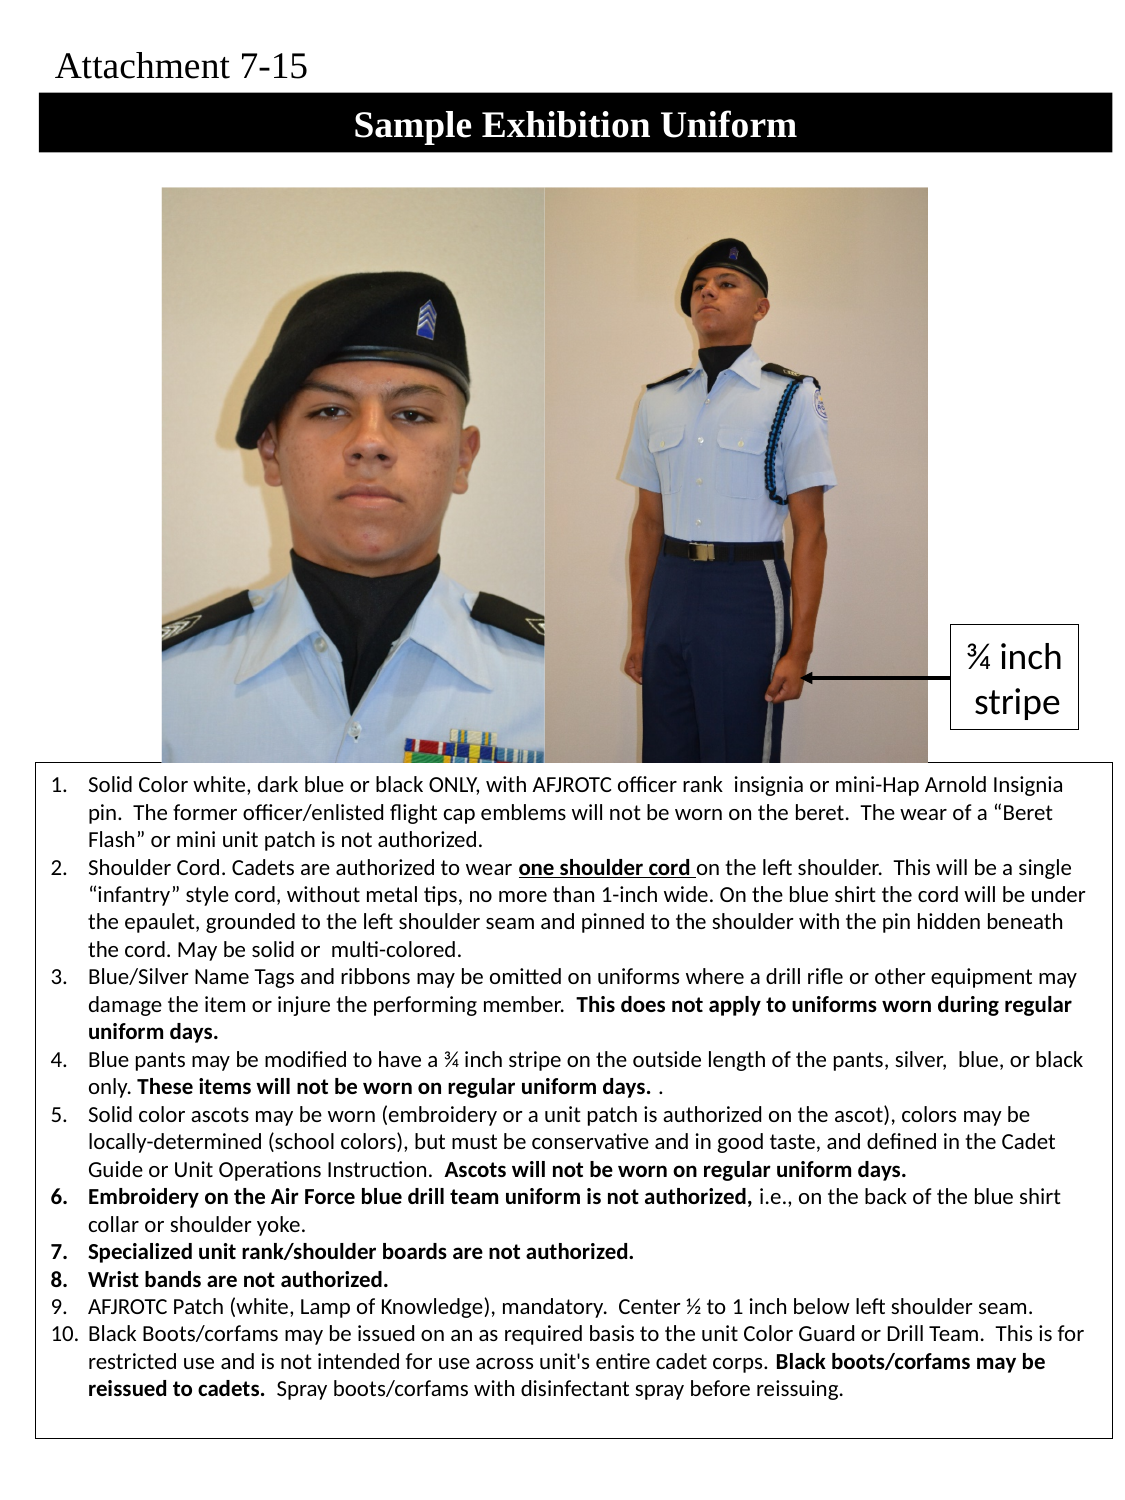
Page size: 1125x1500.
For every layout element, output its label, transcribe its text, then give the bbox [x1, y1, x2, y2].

text_box Solid Color white, dark blue or black ONLY, with AFJROTC officer rank insignia or mini-Hap Arnold Insignia pin. The former officer/enlisted flight cap emblems will not be worn on the beret. The wear of a “Beret Flash” or mini unit patch is not authorized. Shoulder Cord. Cadets are authorized to wear one shoulder cord on the left shoulder. This will be a single “infantry” style cord, without metal tips, no more than 1-inch wide. On the blue shirt the cord will be under the epaulet, grounded to the left shoulder seam and pinned to the shoulder with the pin hidden beneath the cord. May be solid or multi-colored. Blue/Silver Name Tags and ribbons may be omitted on uniforms where a drill rifle or other equipment may damage the item or injure the performing member. This does not apply to uniforms worn during regular uniform days. Blue pants may be modified to have a ¾ inch stripe on the outside length of the pants, silver, blue, or black only. These items will not be worn on regular uniform days. . Solid color ascots may be worn (embroidery or a unit patch is authorized on the ascot), colors may be locally-determined (school colors), but must be conservative and in good taste, and defined in the Cadet Guide or Unit Operations Instruction. Ascots will not be worn on regular uniform days. Embroidery on the Air Force blue drill team uniform is not authorized, i.e., on the back of the blue shirt collar or shoulder yoke. Specialized unit rank/shoulder boards are not authorized. Wrist bands are not authorized. AFJROTC Patch (white, Lamp of Knowledge), mandatory. Center ½ to 1 inch below left shoulder seam. Black Boots/corfams may be issued on an as required basis to the unit Color Guard or Drill Team. This is for restricted use and is not intended for use across unit's entire cadet corps. Black boots/corfams may be reissued to cadets. Spray boots/corfams with disinfectant spray before reissuing. [35, 762, 1113, 1439]
picture [65, 188, 1024, 762]
text_box Attachment 7-15 [40, 33, 324, 139]
text_box ¾ inch stripe [950, 624, 1079, 730]
text_box Sample Exhibition Uniform [38, 92, 1113, 153]
